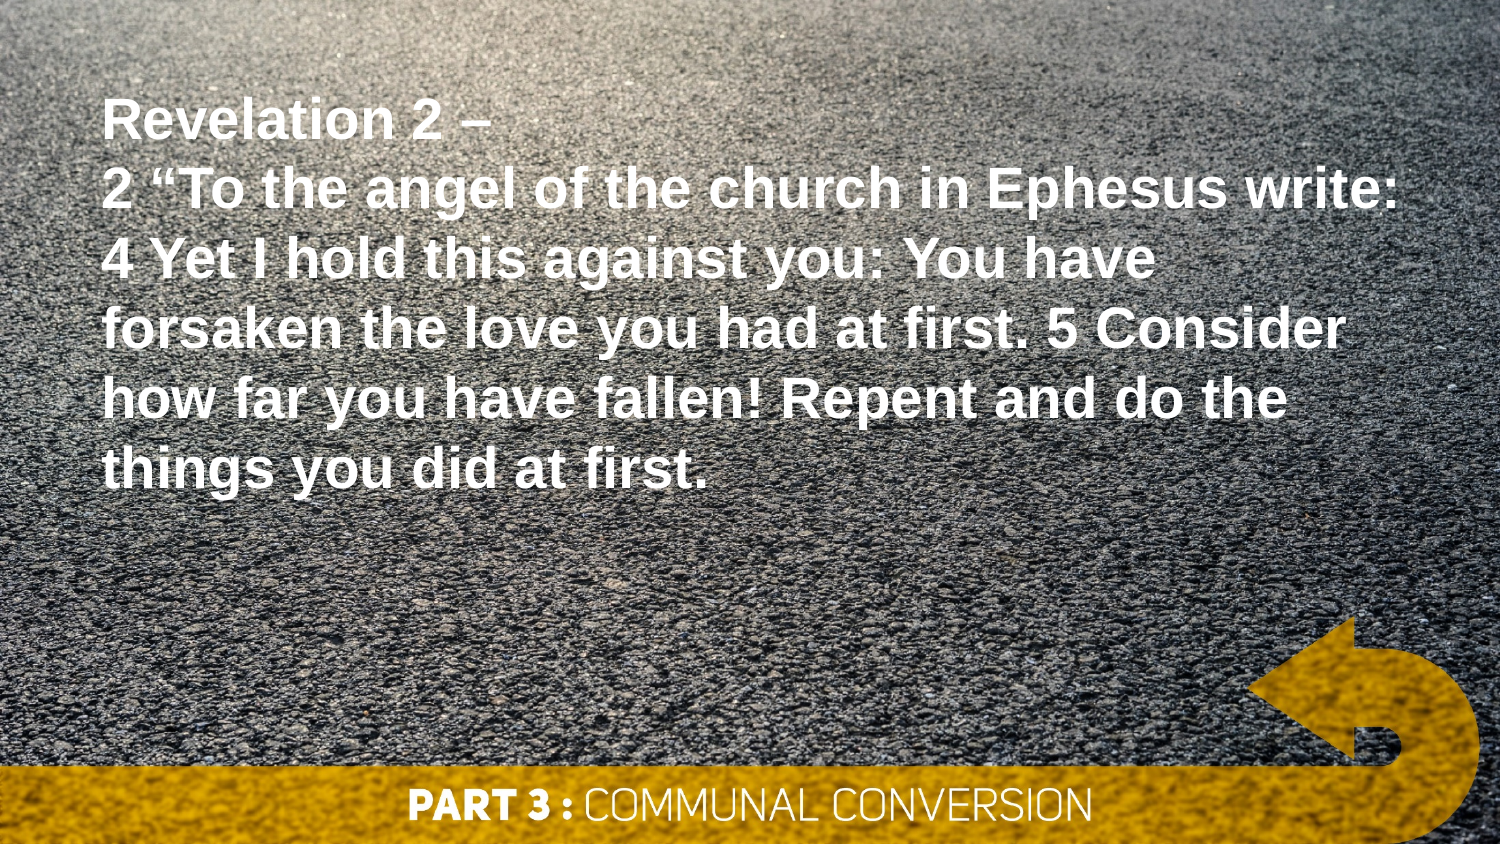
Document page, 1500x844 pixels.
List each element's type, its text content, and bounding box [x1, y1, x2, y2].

picture [0, 0, 1500, 844]
text_box Revelation 2 – 2 “To the angel of the church in Ephesus write: 4 Yet I hold this against you: You have forsaken the love you had at first. 5 Consider how far you have fallen! Repent and do the things you did at first. [86, 73, 1428, 508]
